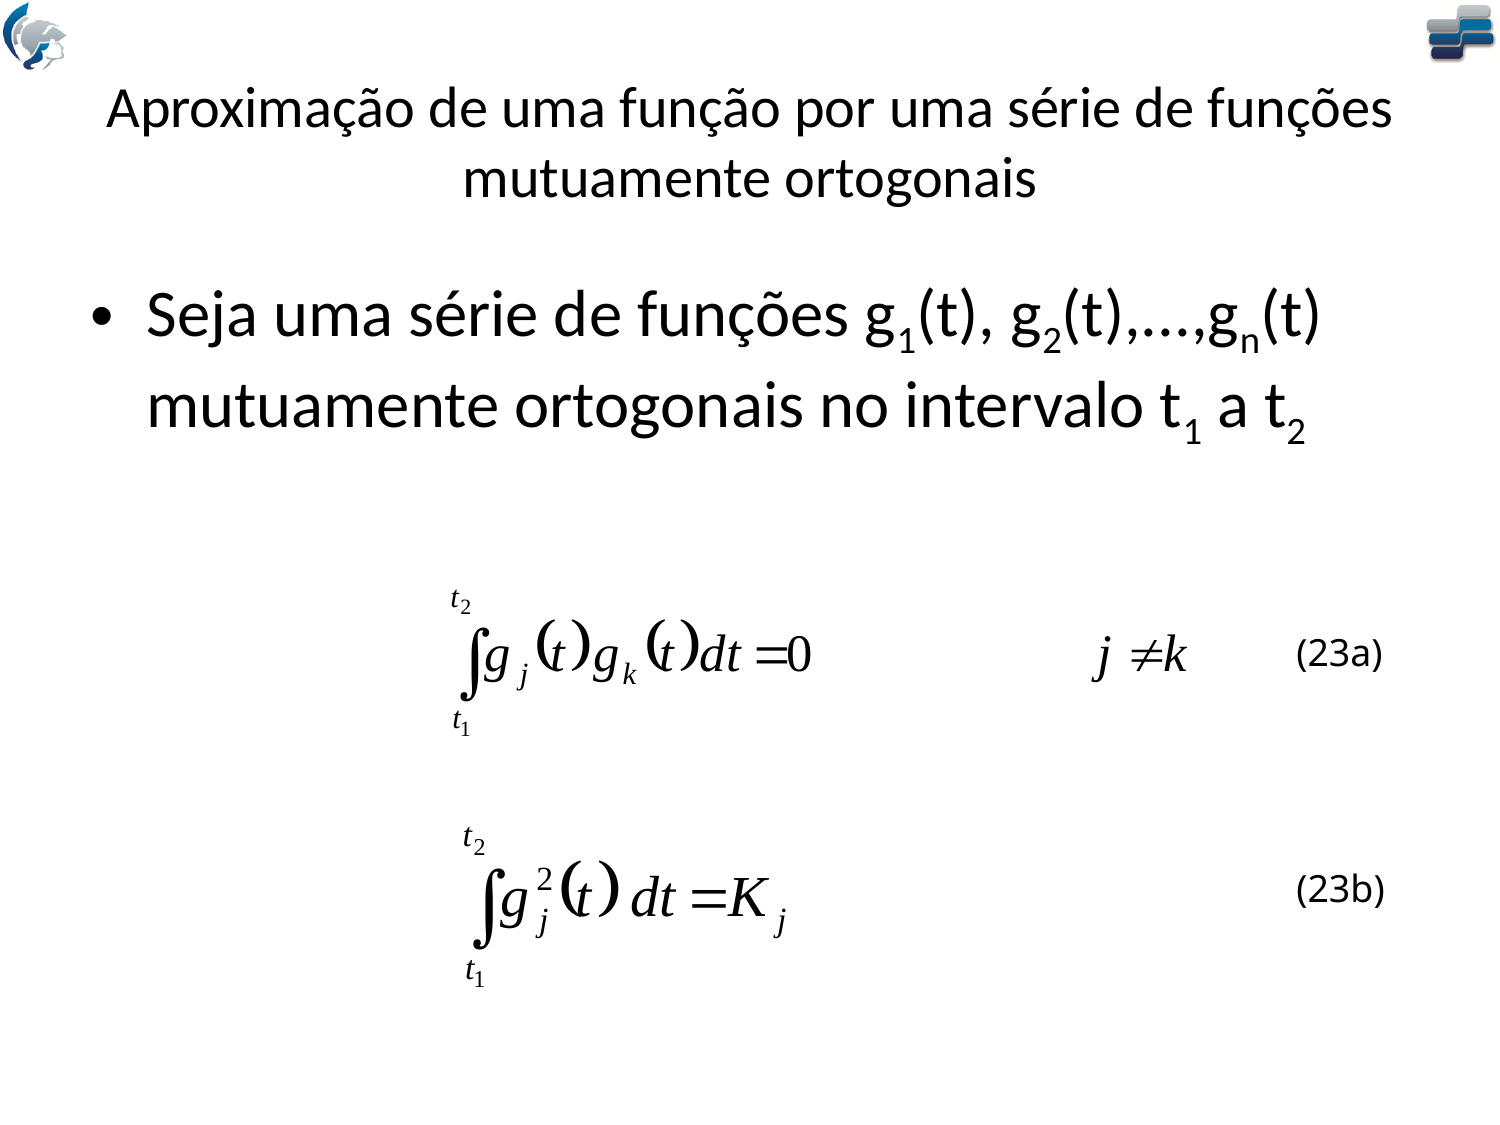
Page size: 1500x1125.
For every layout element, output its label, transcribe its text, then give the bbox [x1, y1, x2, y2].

text_box (23a) [1281, 621, 1424, 682]
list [454, 810, 798, 999]
text_box (23b) [1281, 857, 1424, 918]
list Seja uma série de funções g1(t), g2(t),...,gn(t) mutuamente ortogonais no intervalo t1 a t2 [75, 262, 1425, 1005]
picture [0, 2, 77, 72]
picture [1423, 3, 1500, 67]
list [442, 573, 1200, 746]
title Aproximação de uma função por uma série de funções mutuamente ortogonais [75, 45, 1425, 233]
